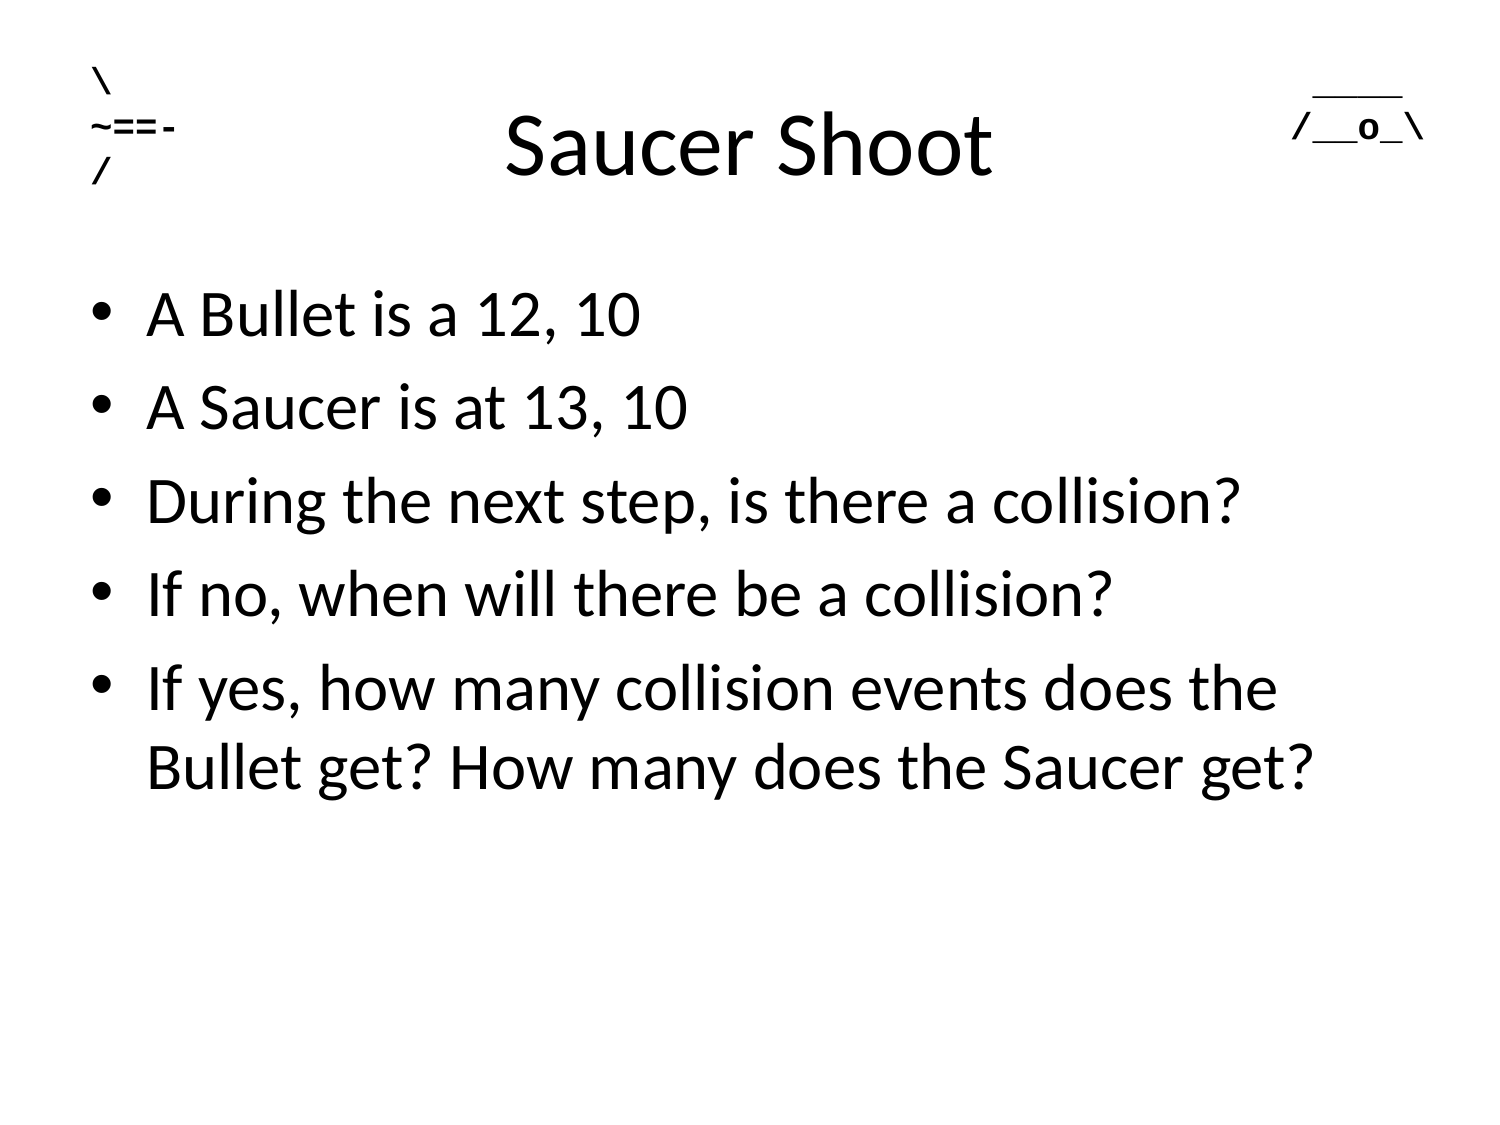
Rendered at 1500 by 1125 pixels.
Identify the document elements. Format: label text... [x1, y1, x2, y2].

list A Bullet is a 12, 10 A Saucer is at 13, 10 During the next step, is there a collision? If no, when will there be a collision? If yes, how many collision events does the Bullet get? How many does the Saucer get? [75, 262, 1425, 1005]
text_box ____ /__o_\ [1275, 49, 1441, 200]
text_box \ ~==- / [75, 49, 196, 200]
title Saucer Shoot [75, 45, 1425, 233]
